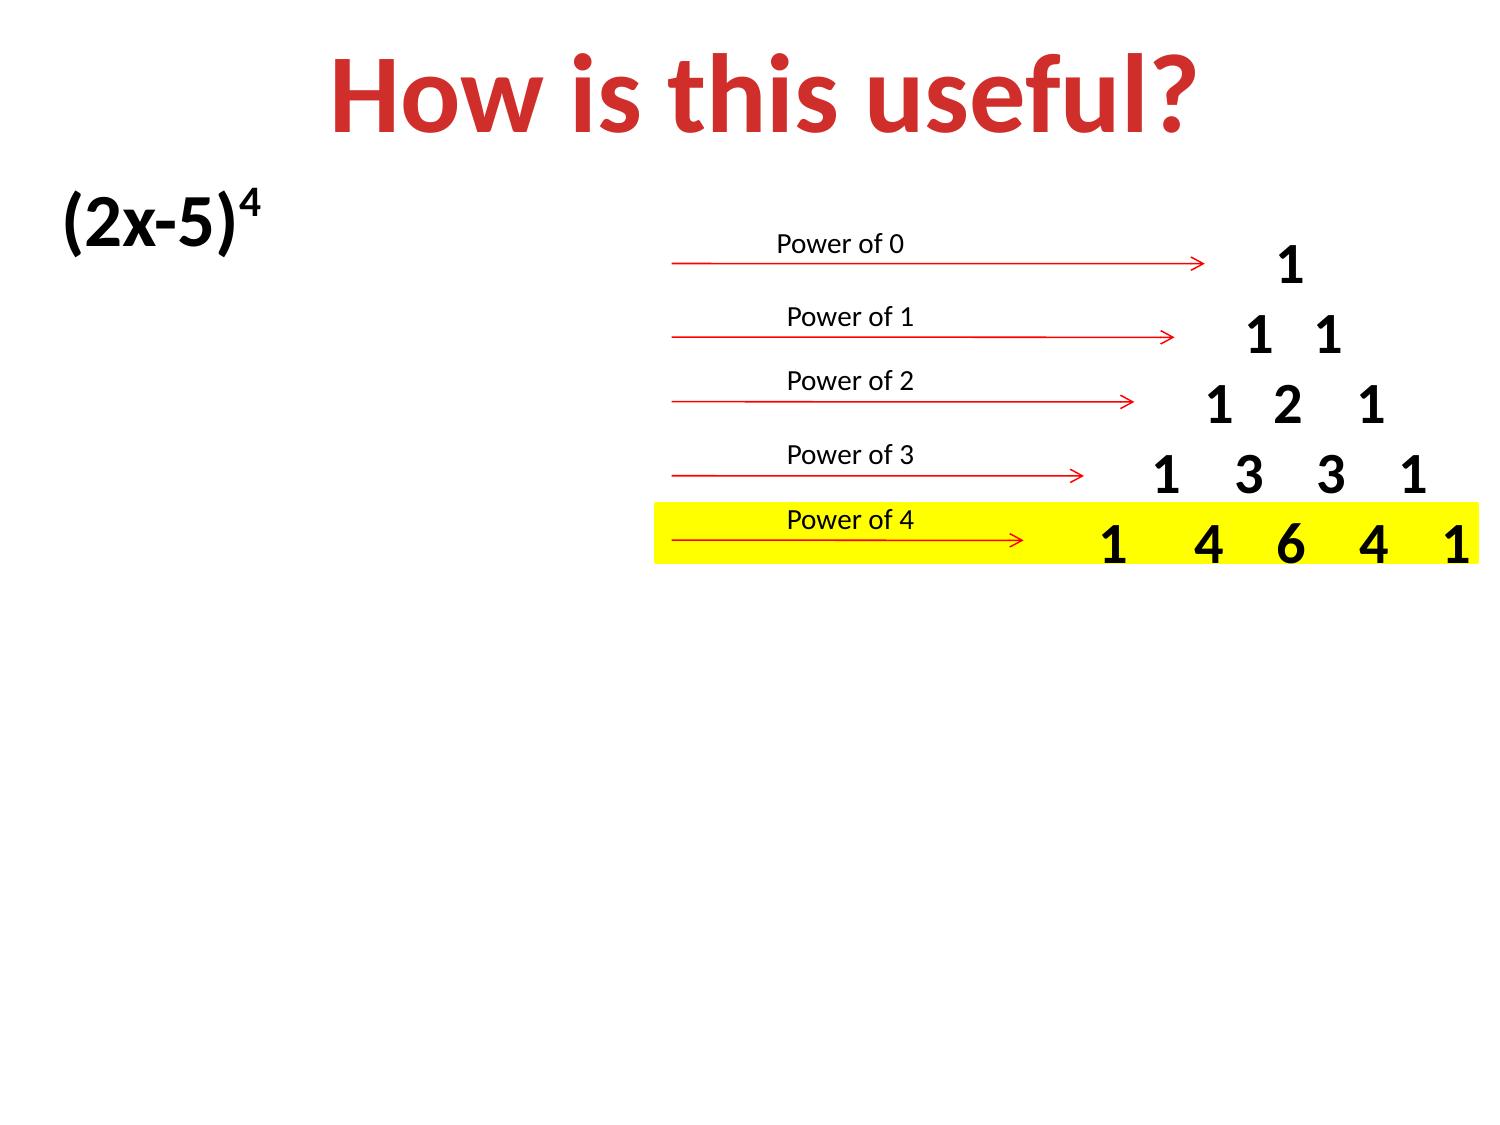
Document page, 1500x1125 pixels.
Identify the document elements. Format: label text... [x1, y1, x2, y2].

text_box (2x-5)4 [46, 163, 1325, 269]
text_box How is this useful? [242, 12, 1289, 163]
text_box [580, 217, 1500, 587]
